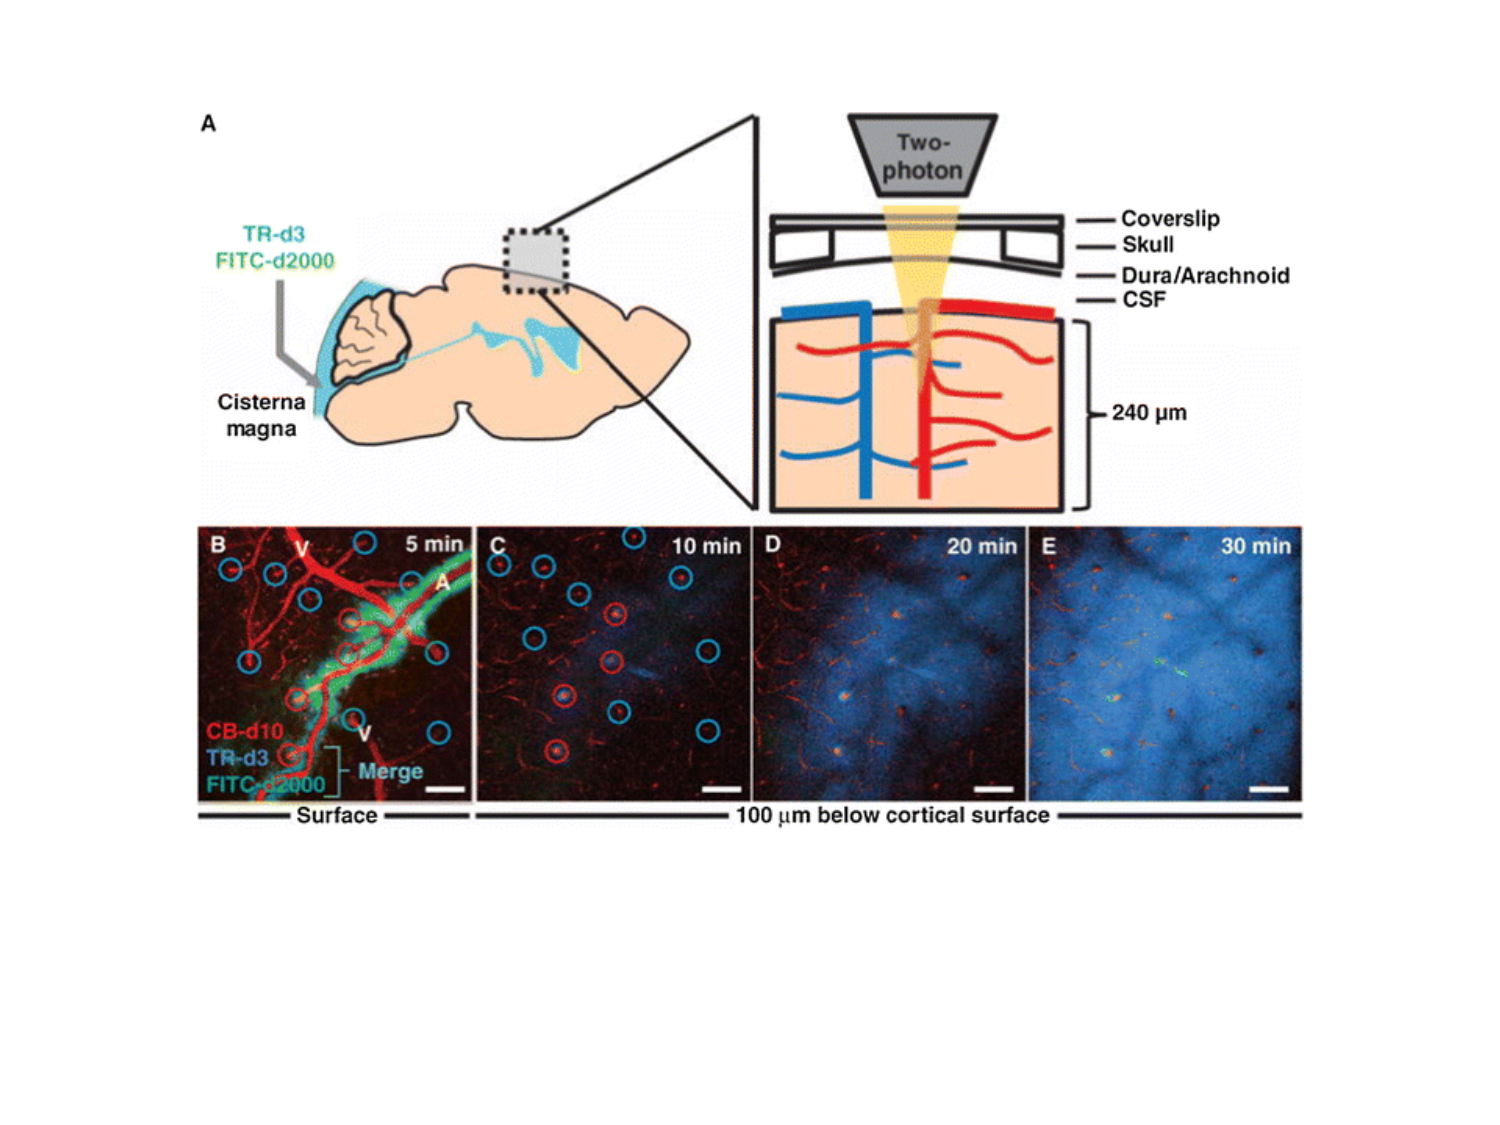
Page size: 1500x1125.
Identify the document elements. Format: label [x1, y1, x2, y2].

picture [195, 112, 1305, 829]
